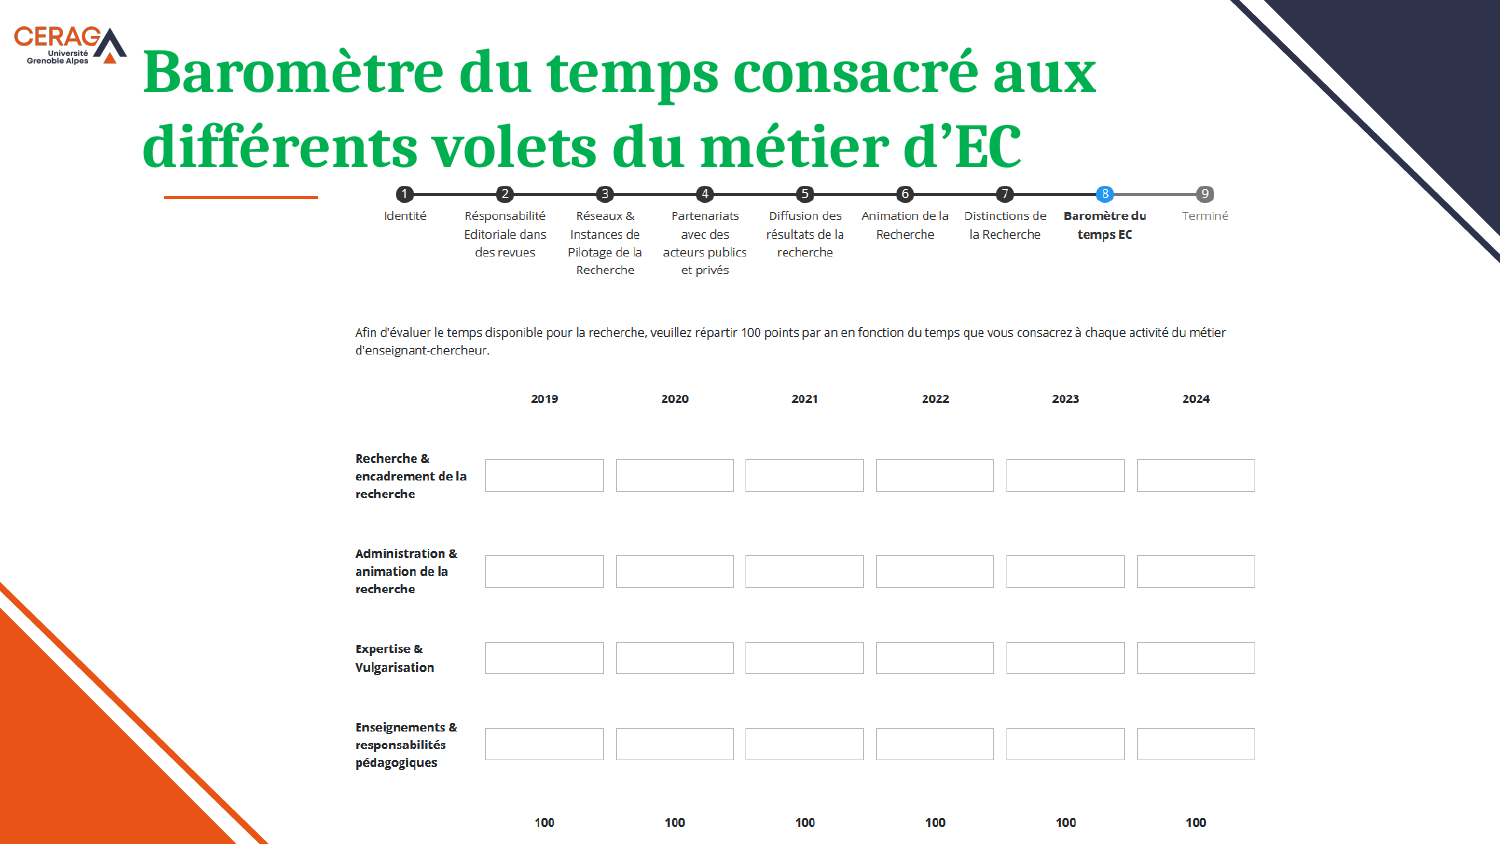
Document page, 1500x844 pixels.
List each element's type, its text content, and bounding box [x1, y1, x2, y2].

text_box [0, 577, 278, 844]
picture [318, 173, 1296, 843]
picture [13, 26, 128, 66]
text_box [1221, 0, 1500, 267]
title Baromètre du temps consacré aux différents volets du métier d’EC [127, 14, 1216, 102]
